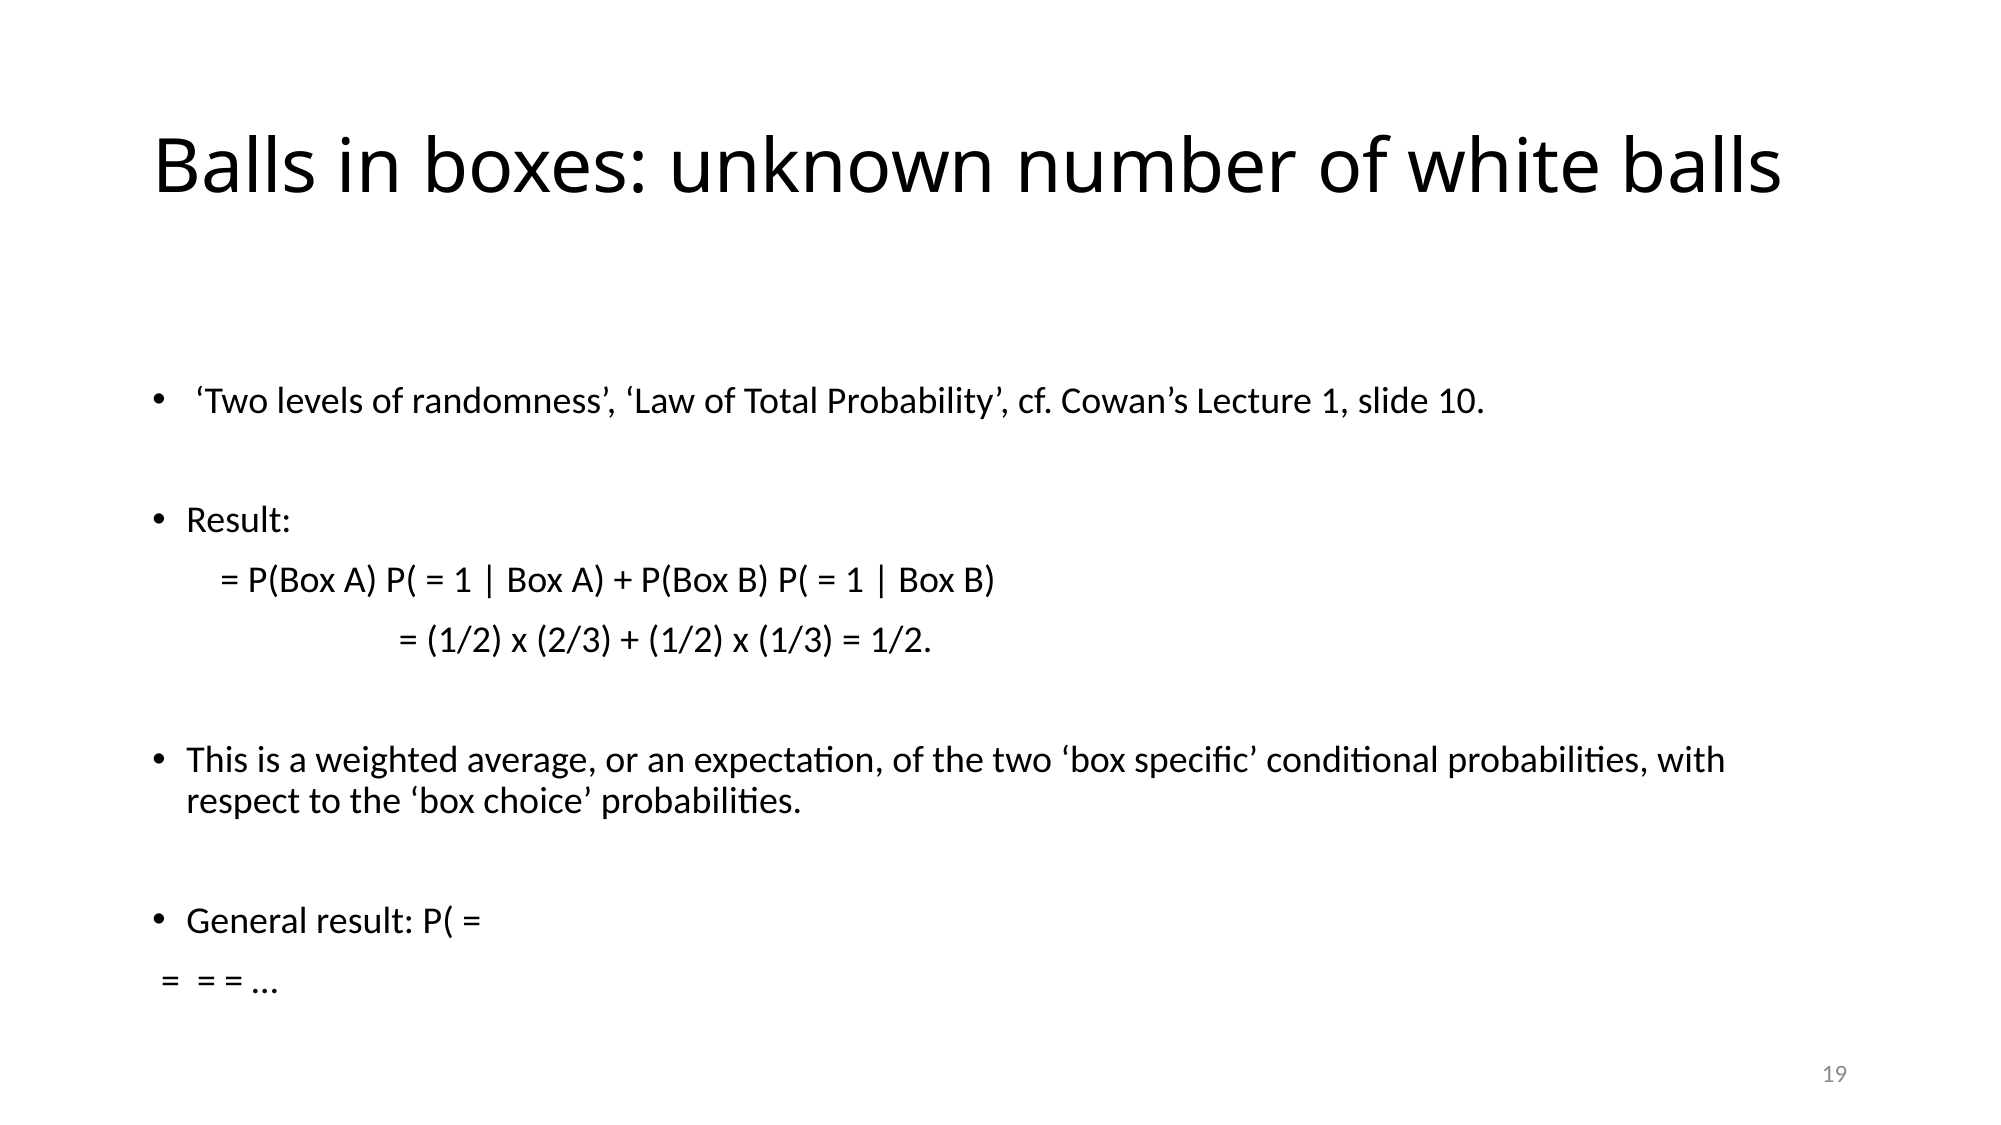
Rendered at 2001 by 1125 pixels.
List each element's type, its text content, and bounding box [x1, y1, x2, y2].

slide_number 19 [1412, 1042, 1863, 1103]
title Balls in boxes: unknown number of white balls [137, 59, 1863, 278]
